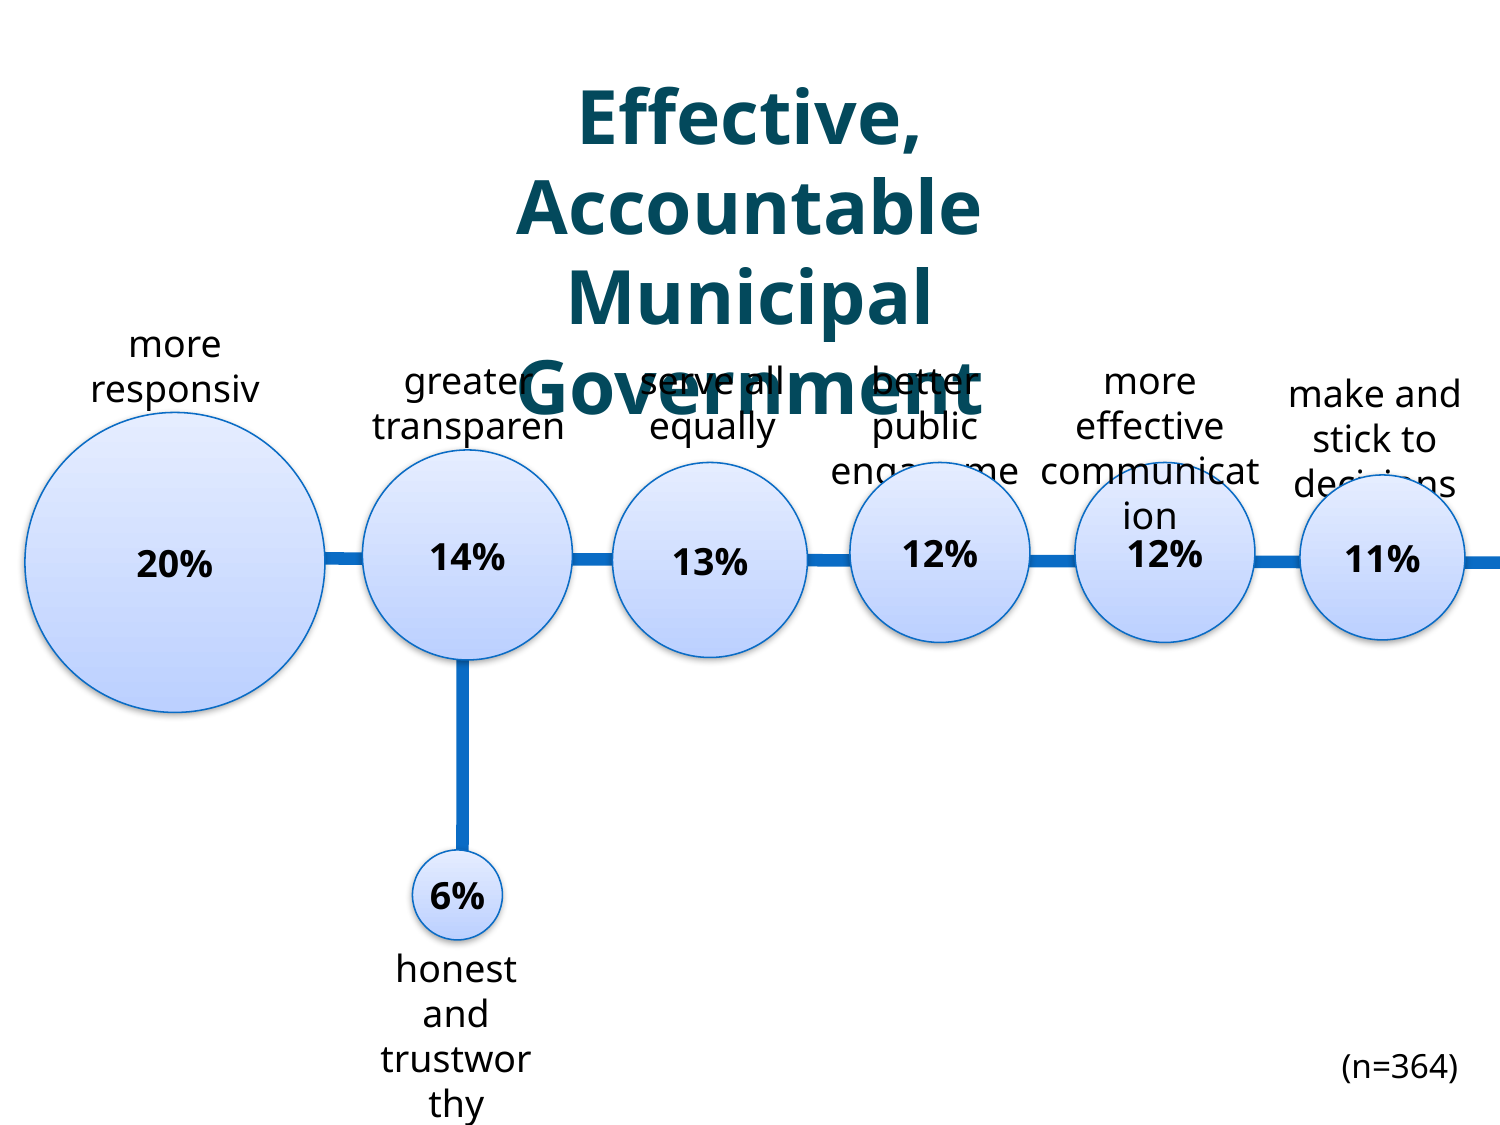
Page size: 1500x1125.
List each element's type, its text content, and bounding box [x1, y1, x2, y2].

text_box more effective communication [1025, 349, 1275, 545]
text_box 12% [1076, 572, 1254, 644]
text_box (n=364) [1324, 1037, 1475, 1093]
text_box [812, 557, 1500, 563]
text_box 11% [1300, 572, 1465, 641]
text_box 20% [24, 411, 326, 714]
text_box 12% [851, 572, 1029, 644]
text_box better public engagement [812, 349, 1025, 545]
text_box Effective, Accountable Municipal Government [362, 62, 1138, 438]
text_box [349, 349, 588, 1044]
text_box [62, 557, 344, 563]
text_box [612, 349, 808, 658]
text_box 12% [1074, 545, 1256, 555]
text_box make and stick to decisions [1275, 362, 1500, 513]
text_box 12% [849, 461, 1031, 555]
text_box more responsive [75, 312, 275, 447]
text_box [591, 557, 607, 563]
text_box 11% [1299, 474, 1466, 555]
